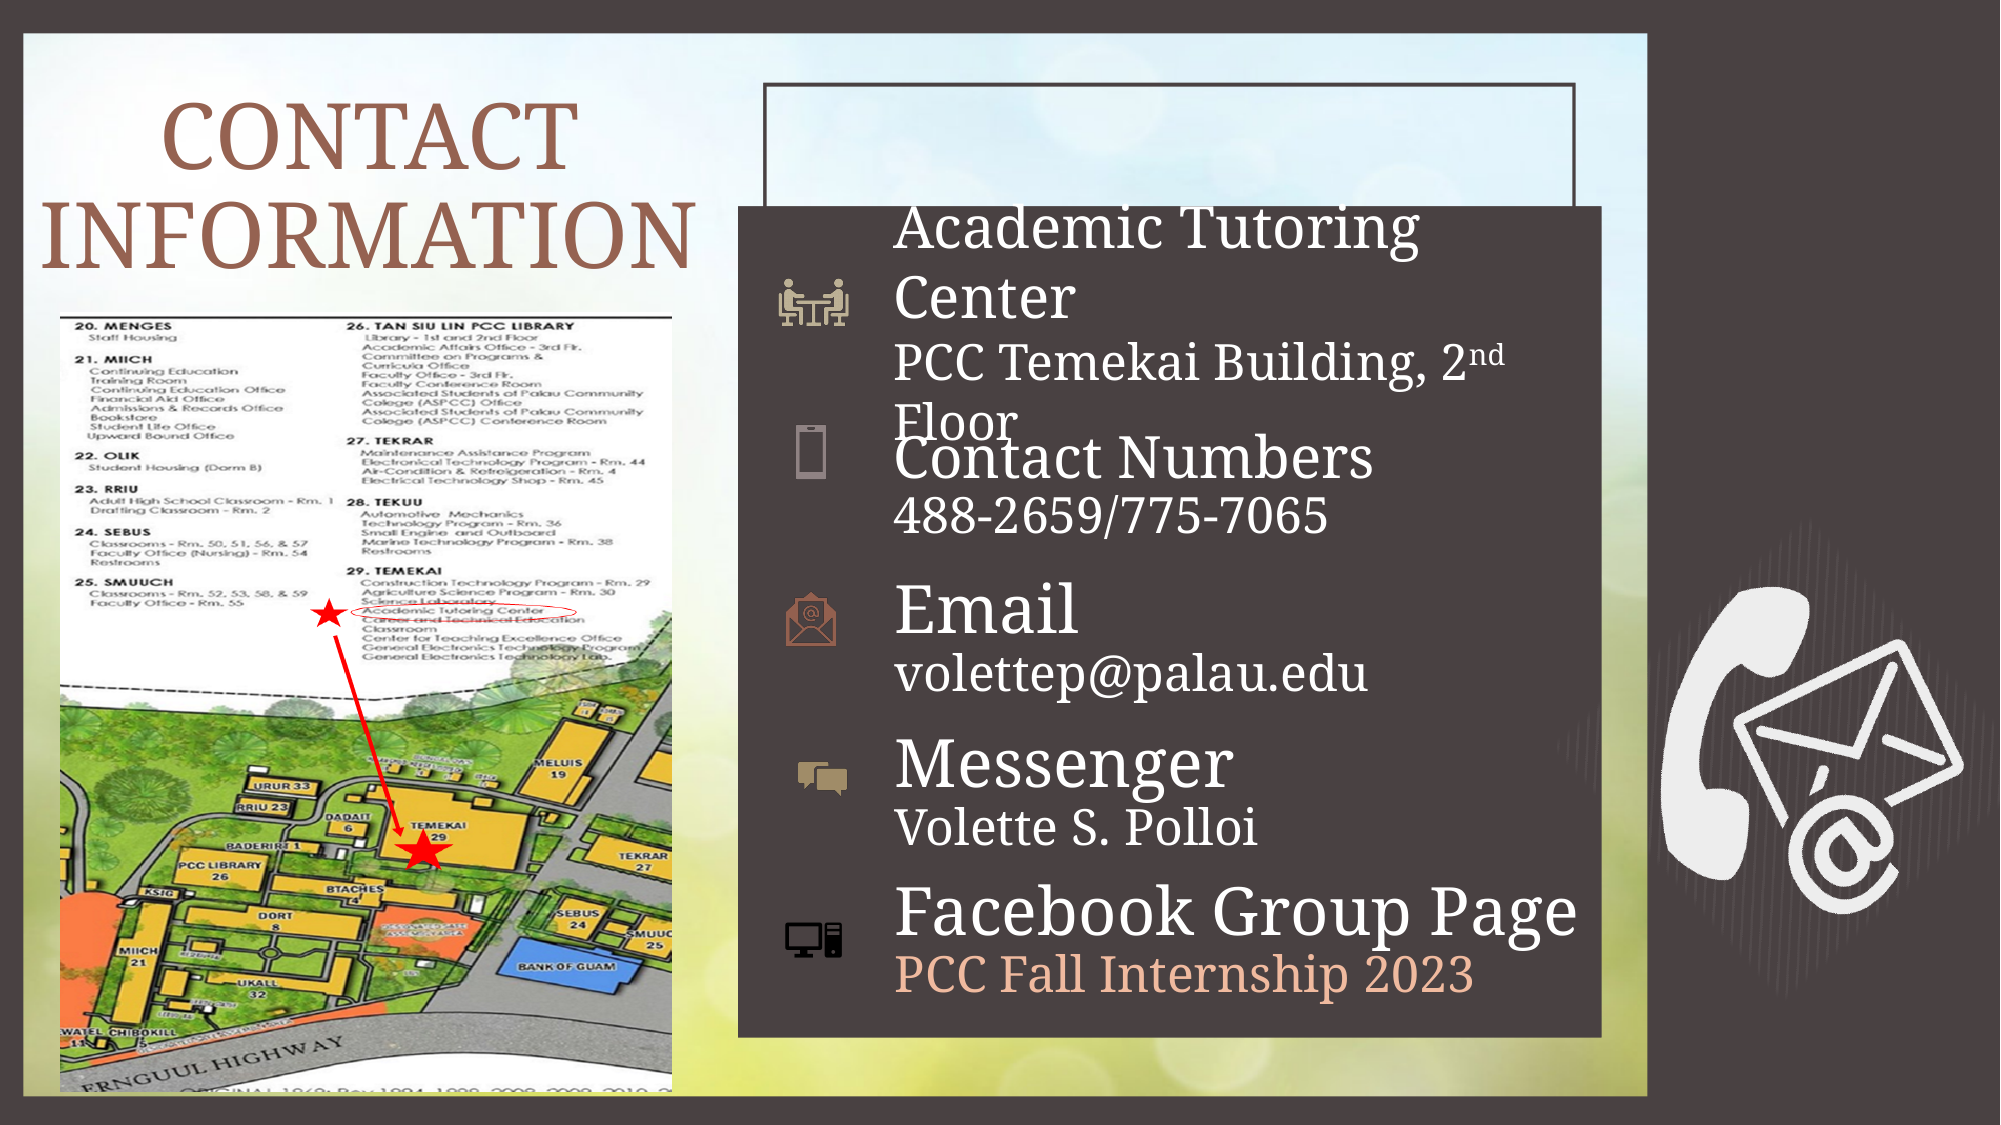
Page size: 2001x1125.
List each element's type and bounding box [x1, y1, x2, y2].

picture [23, 33, 1648, 1097]
picture [1758, 584, 1968, 933]
text_box [881, 265, 1769, 379]
text_box [752, 422, 1758, 1026]
